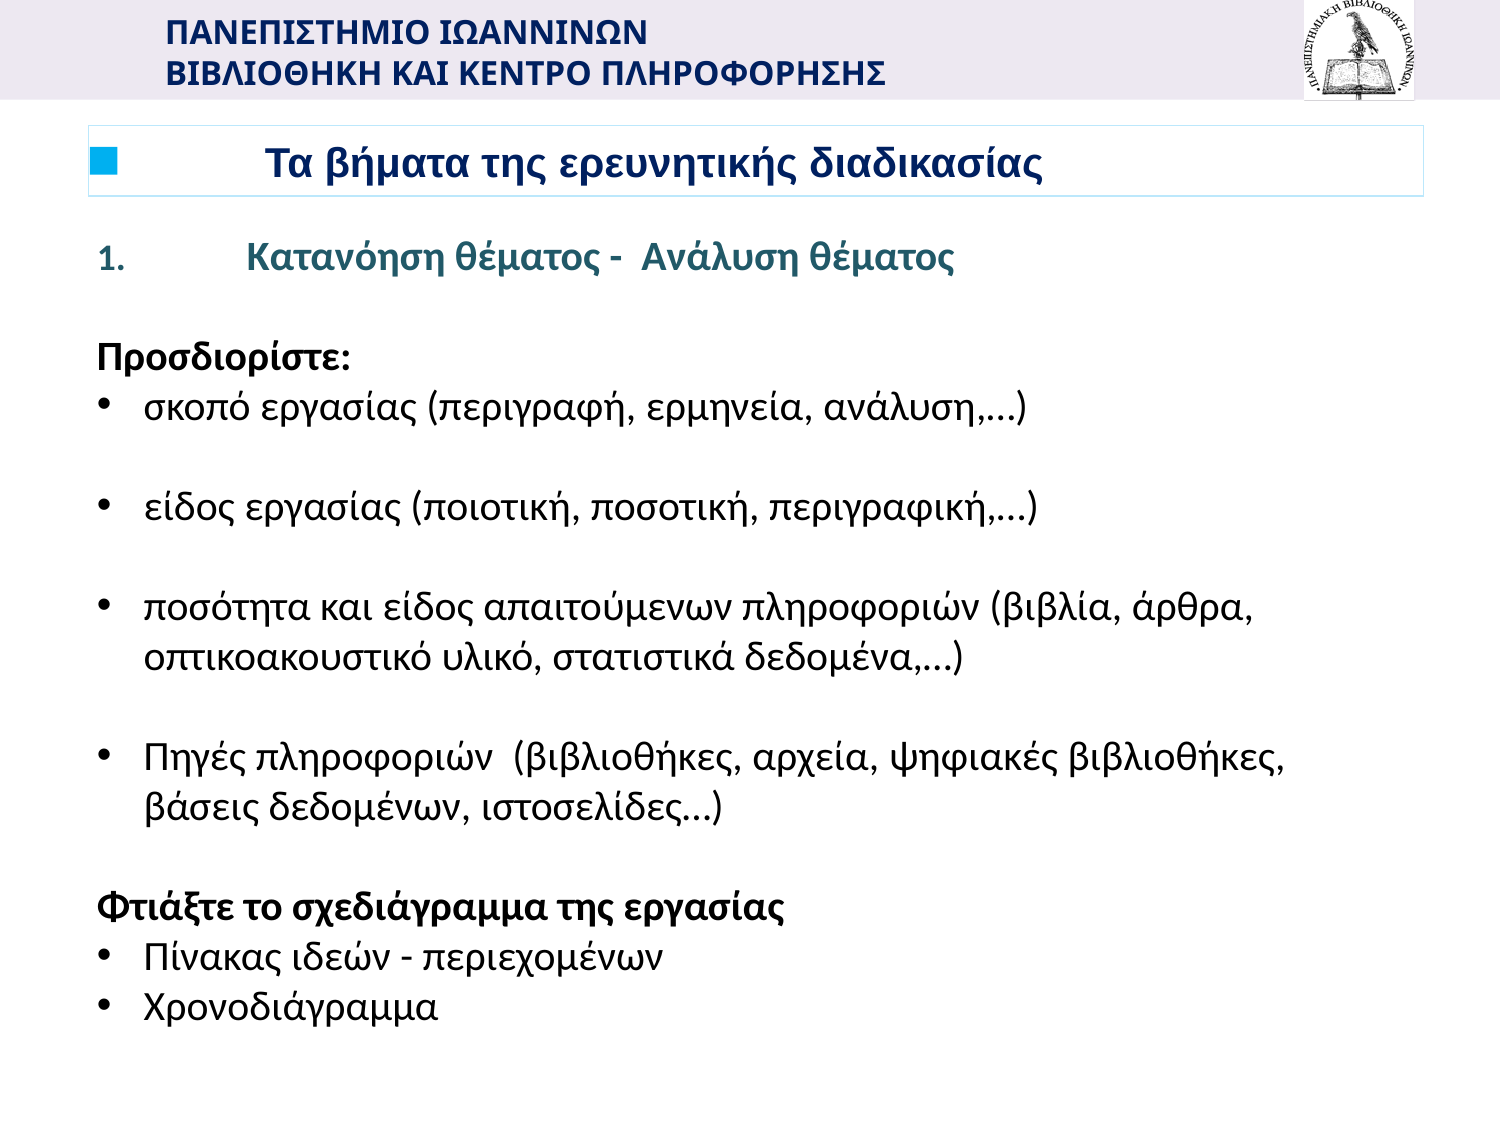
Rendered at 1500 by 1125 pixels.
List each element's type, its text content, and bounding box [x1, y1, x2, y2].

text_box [0, 0, 1500, 102]
text_box [88, 145, 119, 177]
text_box 1. Κατανόηση θέματος - Ανάλυση θέματος Προσδιορίστε: σκοπό εργασίας (περιγραφή, ερμηνεία, ανάλυση,…) είδος εργασίας (ποιοτική, ποσοτική, περιγραφική,…) ποσότητα και είδος απαιτούμενων πληροφοριών (βιβλία, άρθρα, οπτικοακουστικό υλικό, στατιστικά δεδομένα,…) Πηγές πληροφοριών (βιβλιοθήκες, αρχεία, ψηφιακές βιβλιοθήκες, βάσεις δεδομένων, ιστοσελίδες…) Φτιάξτε το σχεδιάγραμμα της εργασίας Πίνακας ιδεών - περιεχομένων Χρονοδιάγραμμα [82, 221, 1415, 1037]
text_box Τα βήματα της ερευνητικής διαδικασίας [88, 125, 1424, 197]
